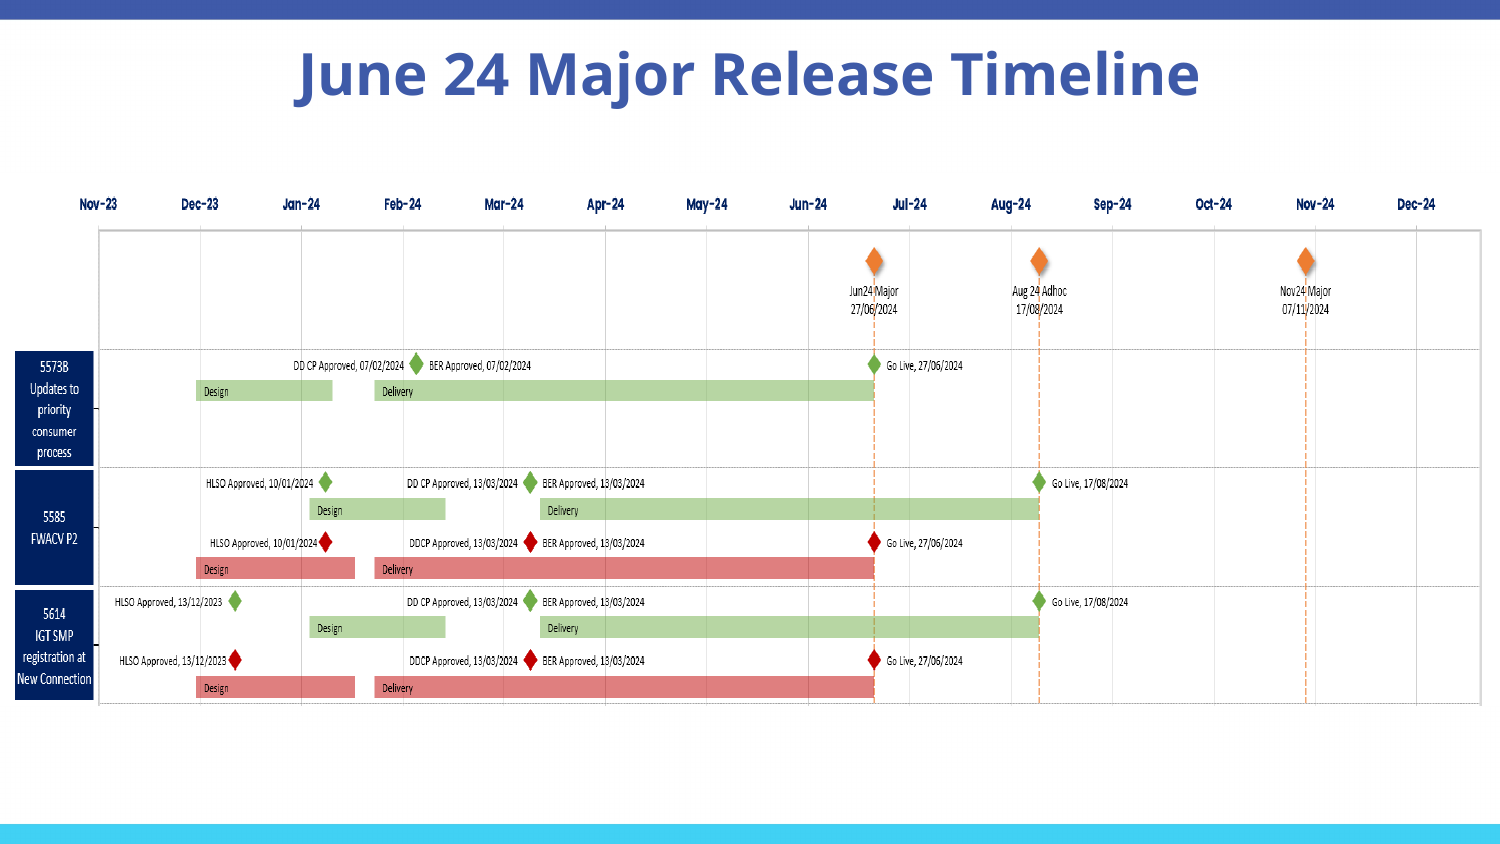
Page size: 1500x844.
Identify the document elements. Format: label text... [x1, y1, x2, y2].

title June 24 Major Release Timeline [75, 20, 1425, 125]
picture [0, 0, 1500, 844]
